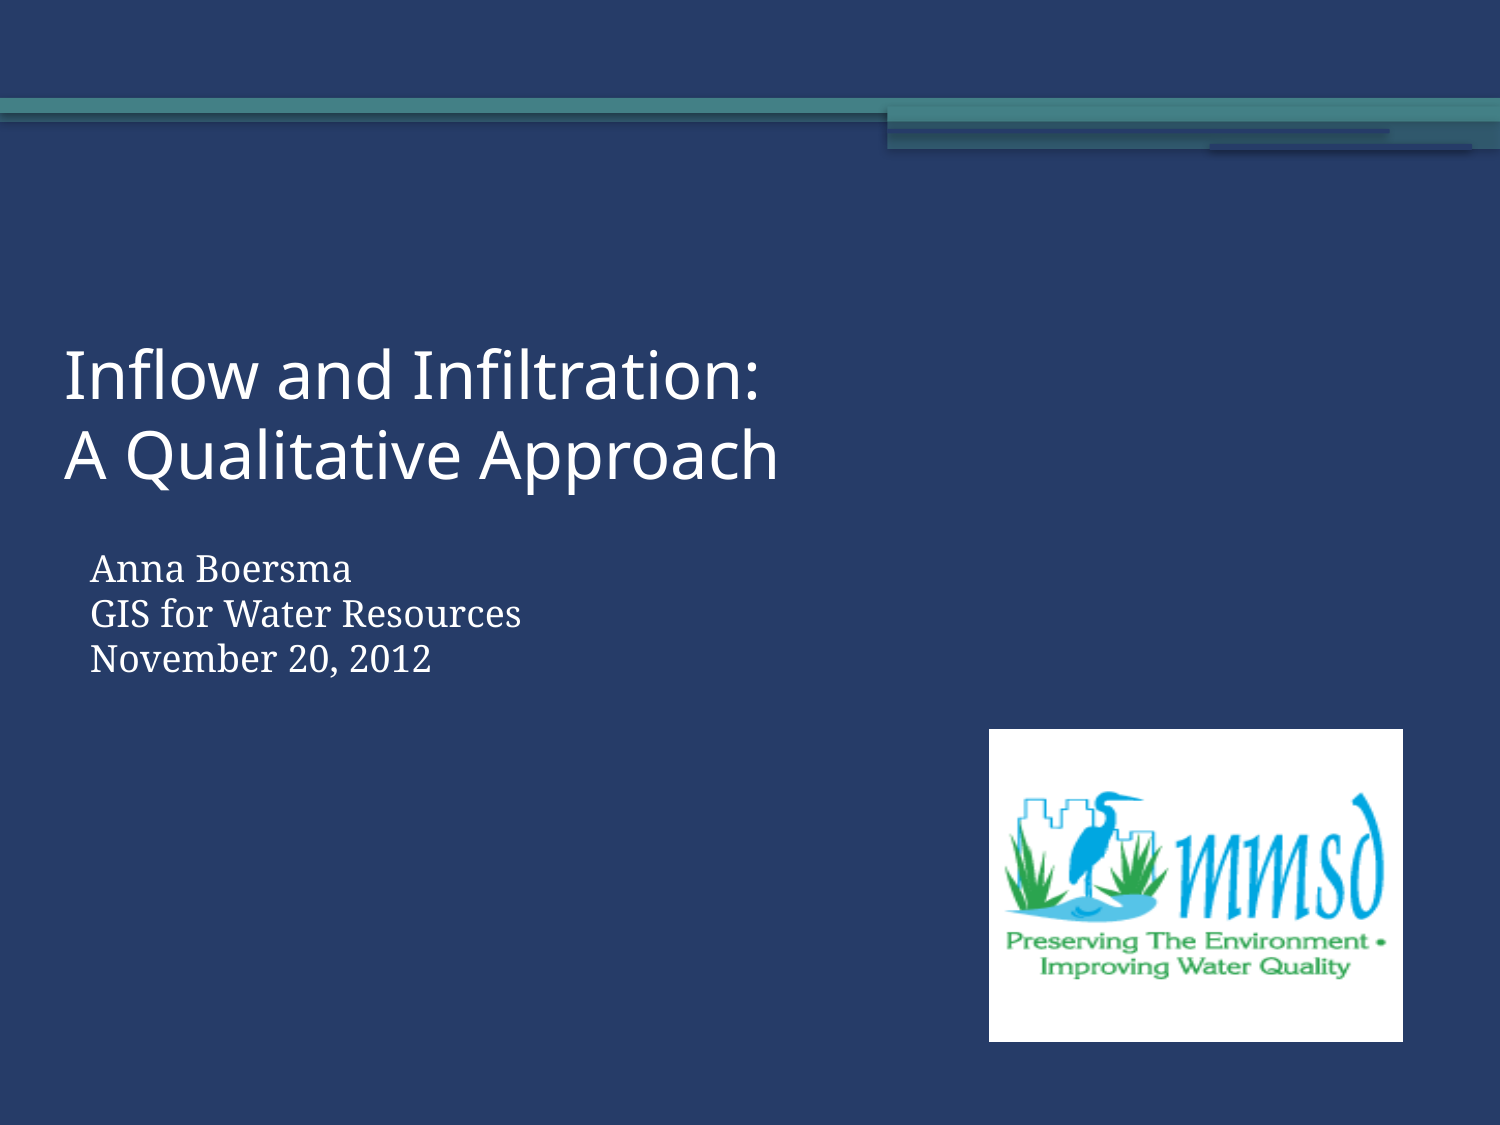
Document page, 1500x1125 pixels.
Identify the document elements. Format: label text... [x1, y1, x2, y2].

picture [989, 728, 1403, 1042]
title Inflow and Infiltration: A Qualitative Approach [50, 324, 1400, 501]
text_box Anna Boersma GIS for Water Resources November 20, 2012 [75, 537, 1088, 688]
